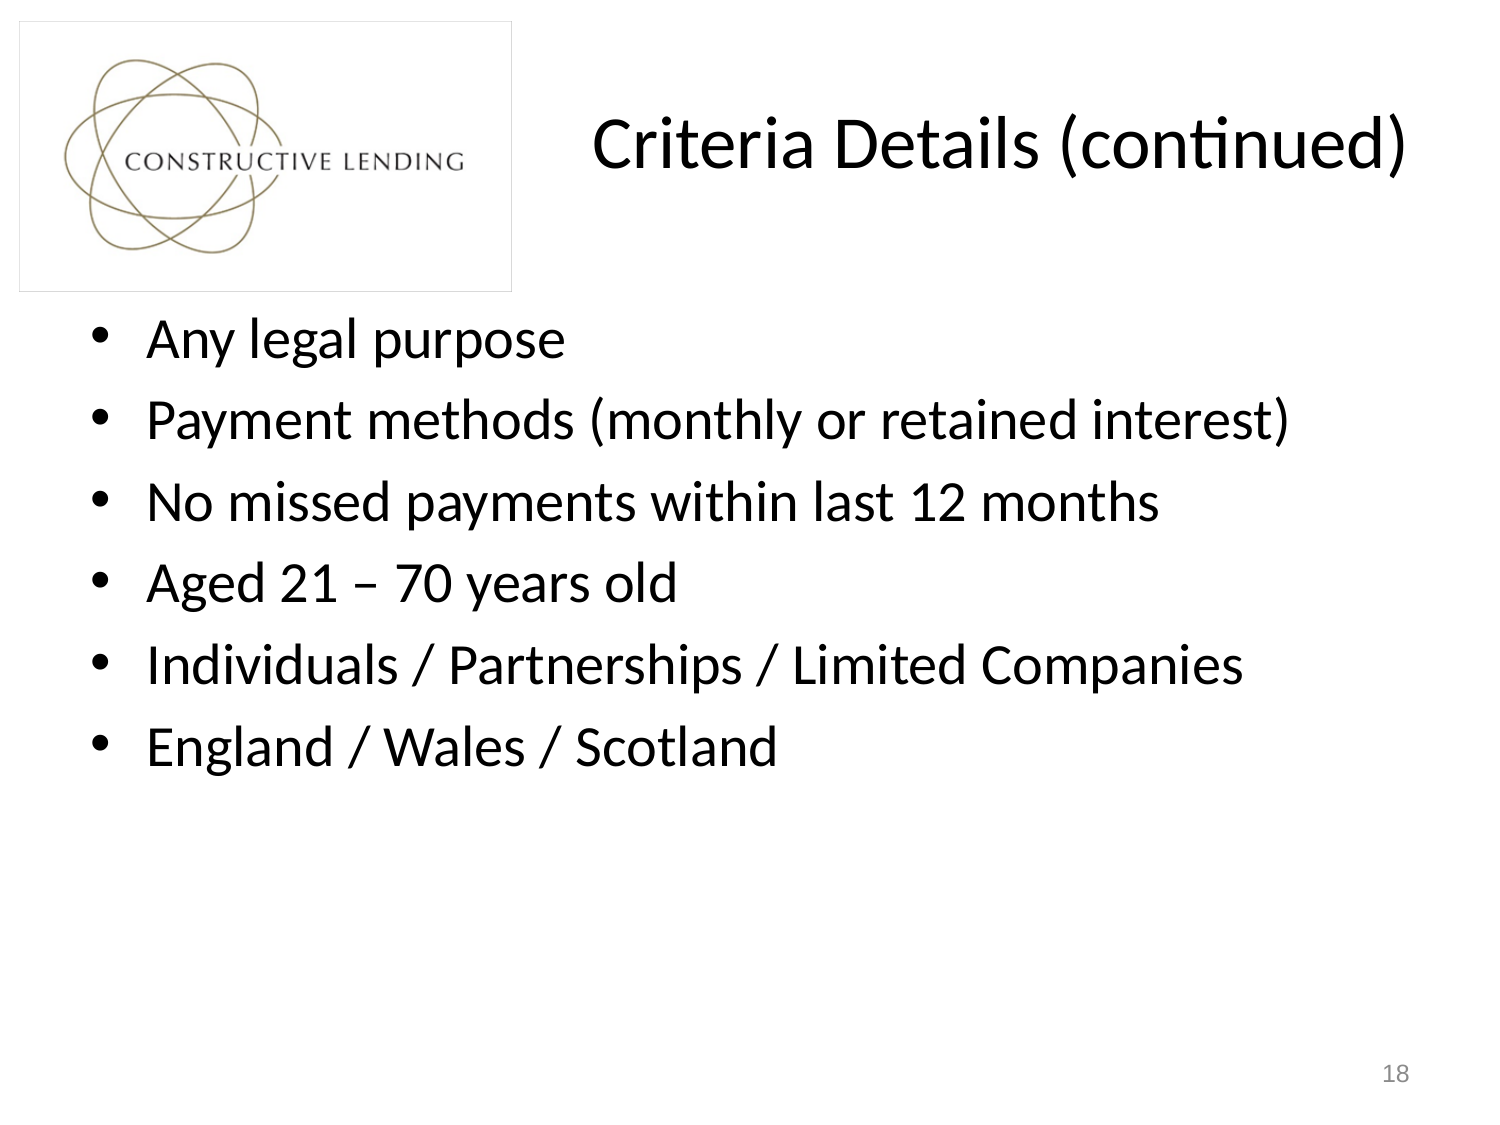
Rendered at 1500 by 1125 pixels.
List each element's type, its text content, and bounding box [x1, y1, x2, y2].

list Any legal purpose Payment methods (monthly or retained interest) No missed payments within last 12 months Aged 21 – 70 years old Individuals / Partnerships / Limited Companies England / Wales / Scotland [75, 292, 1425, 1035]
title Criteria Details (continued) [520, 45, 1425, 233]
picture [17, 18, 514, 294]
slide_number 18 [1074, 1042, 1425, 1103]
